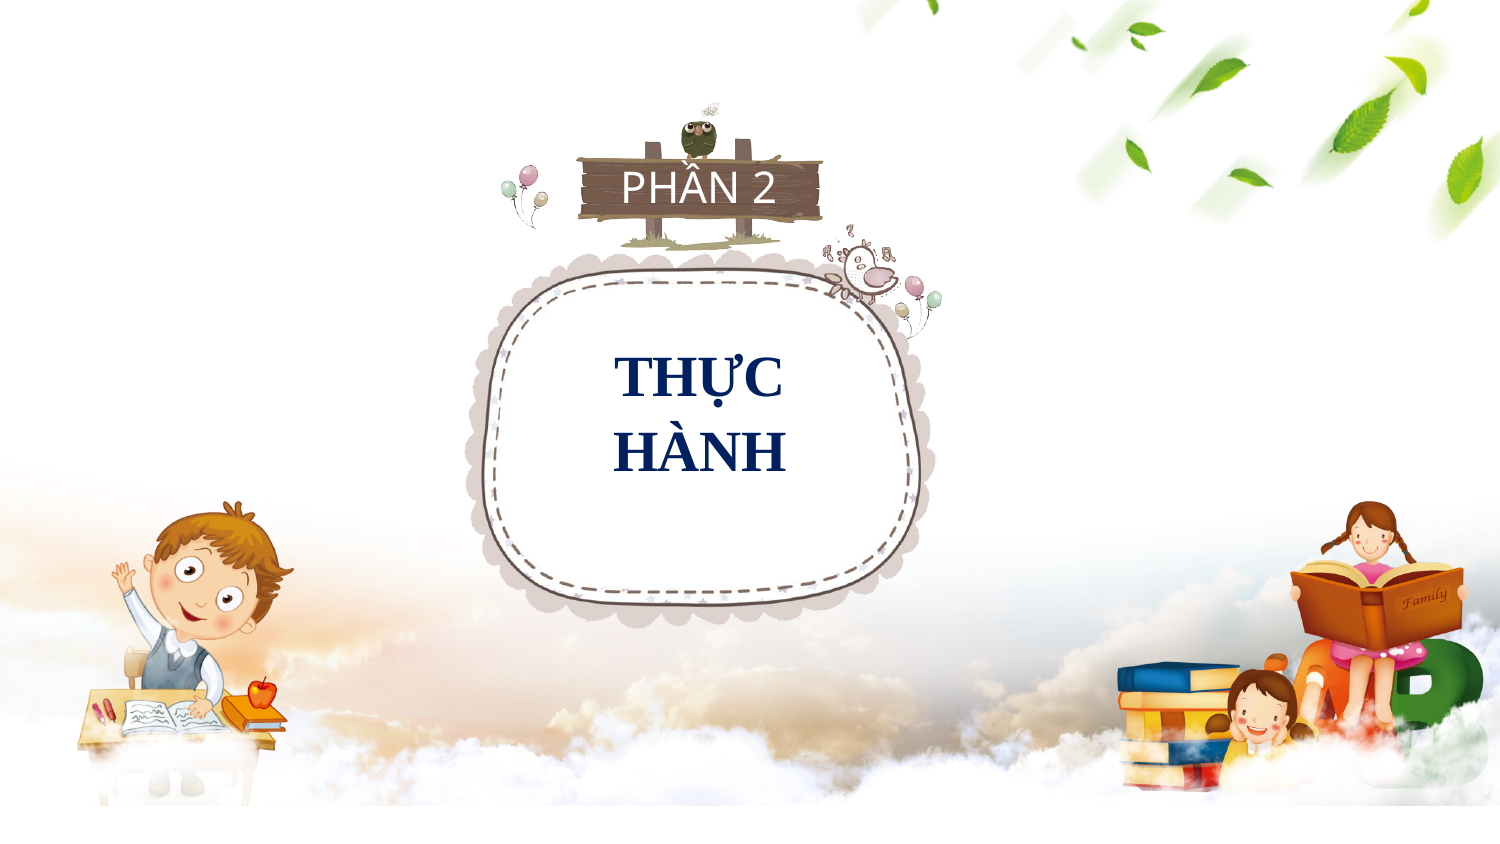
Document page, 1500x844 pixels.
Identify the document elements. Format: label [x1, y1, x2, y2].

list [404, 71, 994, 661]
picture [0, 0, 1500, 806]
